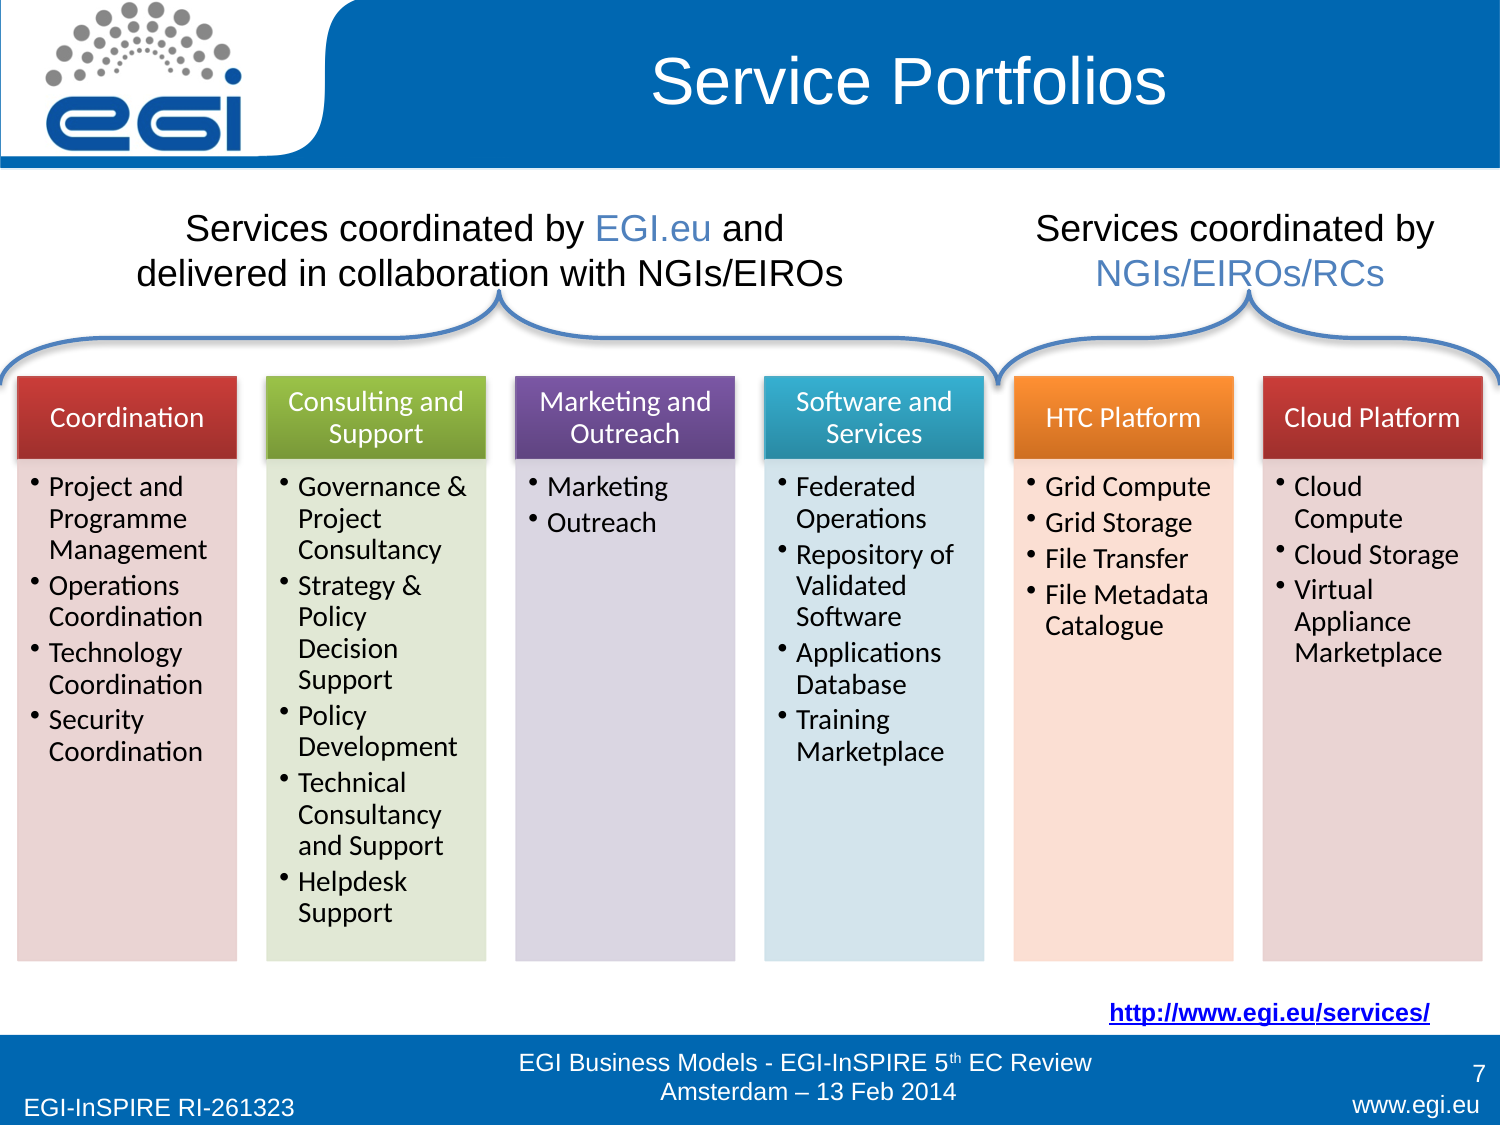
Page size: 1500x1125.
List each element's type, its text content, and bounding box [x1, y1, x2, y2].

footer EGI Business Models - EGI-InSPIRE 5th EC Review Amsterdam – 13 Feb 2014 [442, 1055, 1176, 1106]
text_box Services coordinated by EGI.eu and delivered in collaboration with NGIs/EIROs [88, 196, 892, 289]
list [17, 290, 1483, 1047]
text_box Services coordinated by NGIs/EIROs/RCs [974, 196, 1500, 301]
title Service Portfolios [348, 7, 1471, 150]
text_box [1488, 360, 1500, 386]
slide_number 7 [1176, 1042, 1500, 1103]
text_box [0, 360, 12, 386]
picture [0, 0, 1500, 170]
